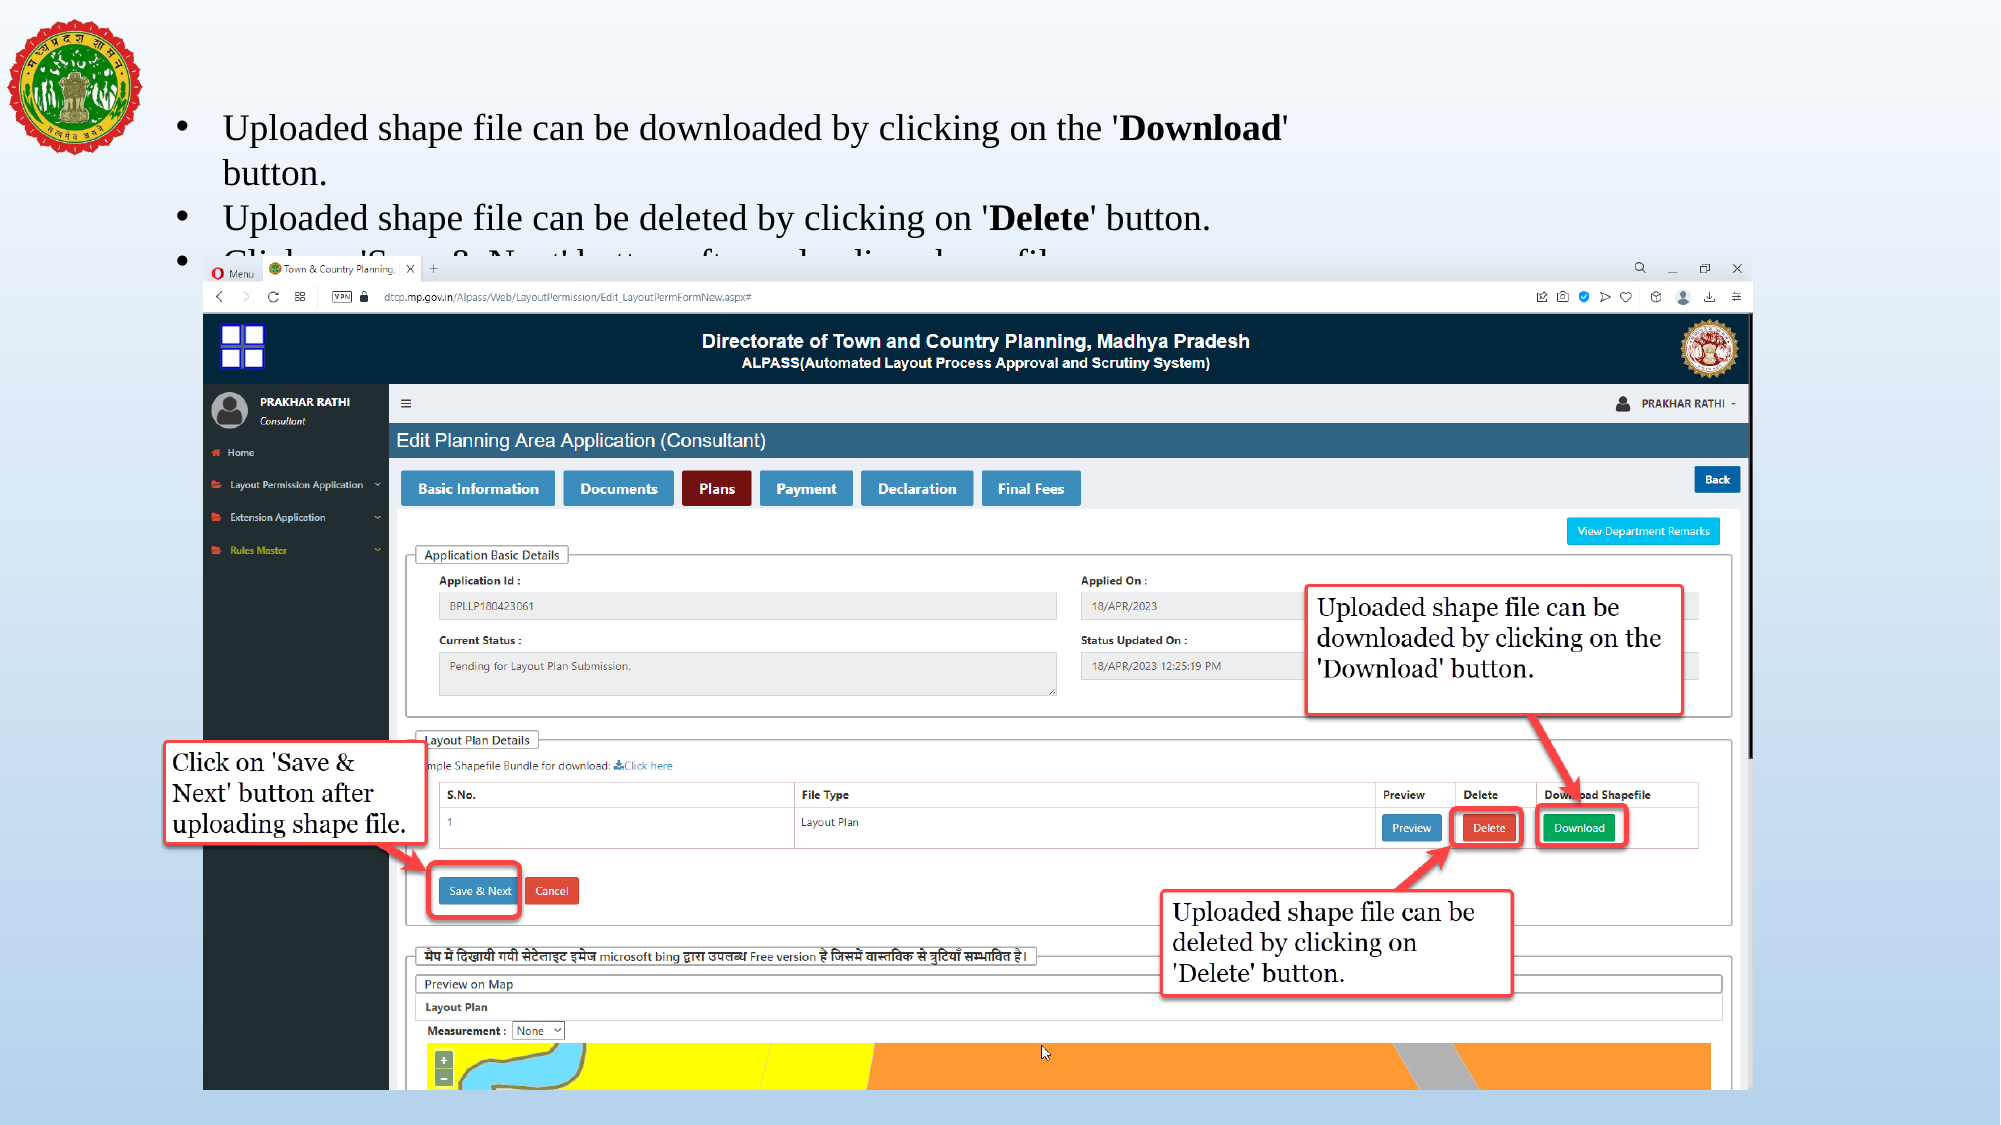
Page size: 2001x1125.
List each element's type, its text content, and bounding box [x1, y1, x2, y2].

text_box Uploaded shape file can be downloaded by clicking on the 'Download' button. Uploaded shape file can be deleted by clicking on 'Delete' button. Click on 'Save & Next' button after uploading shape file [161, 95, 1418, 256]
picture [5, 17, 144, 157]
picture [160, 256, 1753, 1090]
